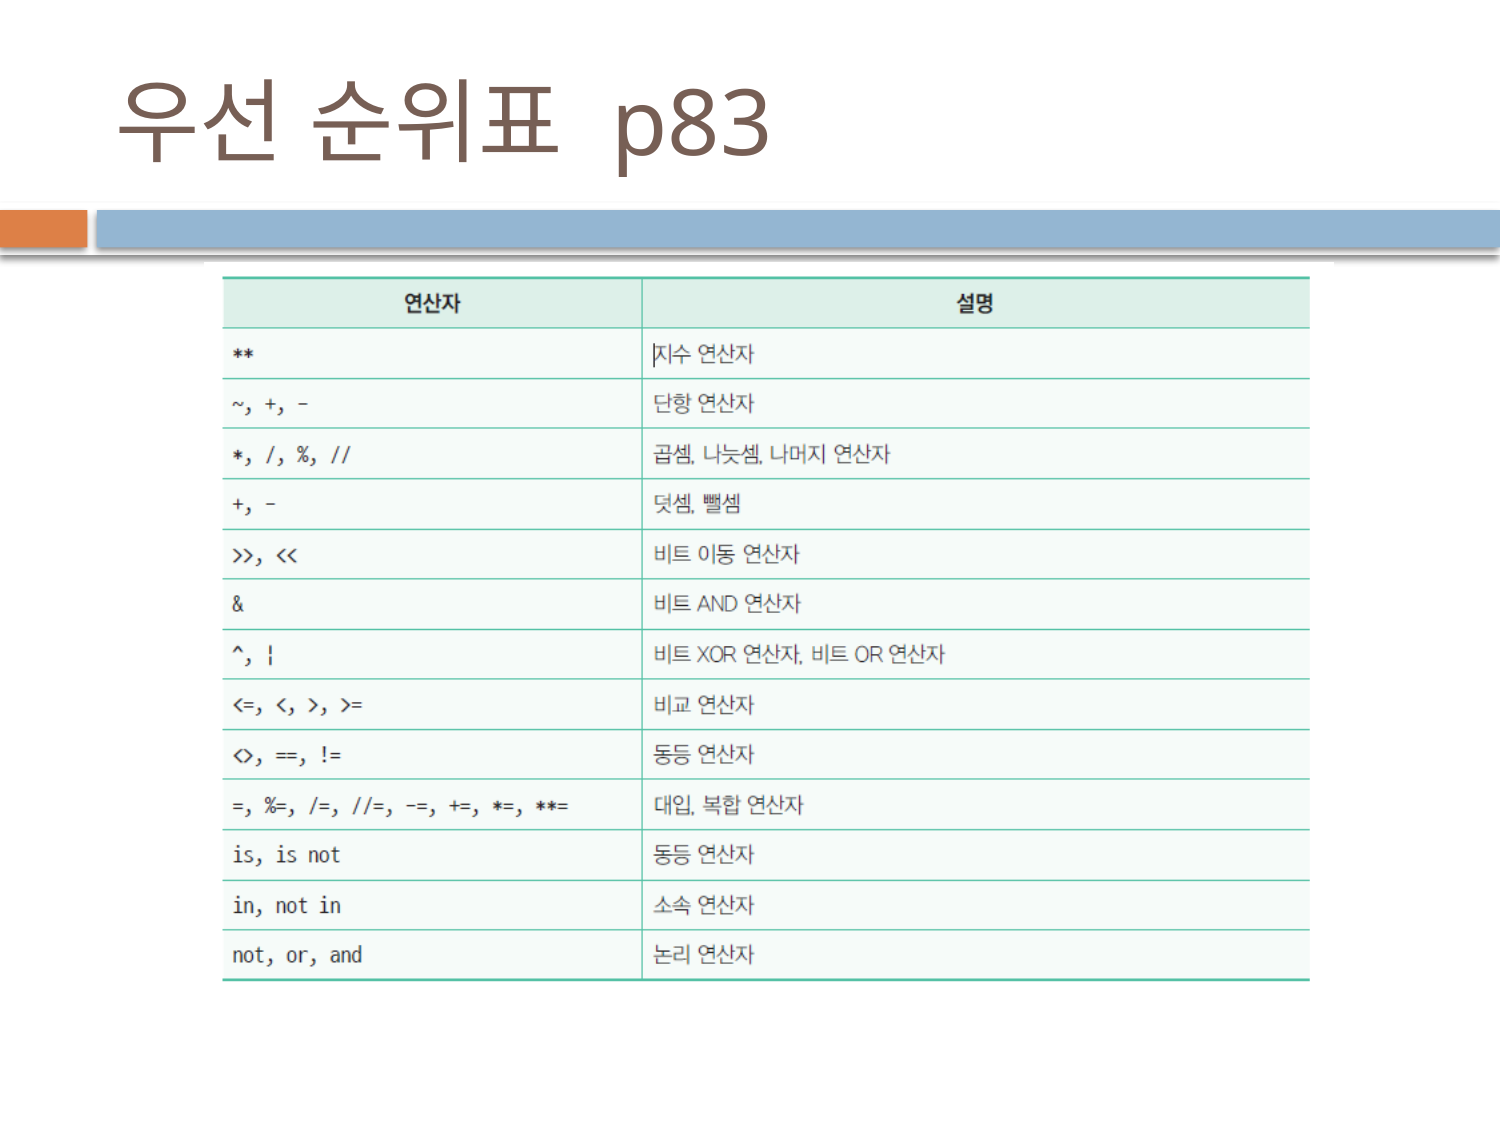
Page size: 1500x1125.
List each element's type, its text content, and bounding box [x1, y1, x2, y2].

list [204, 262, 1335, 1001]
title 우선 순위표 p83 [100, 37, 1438, 200]
